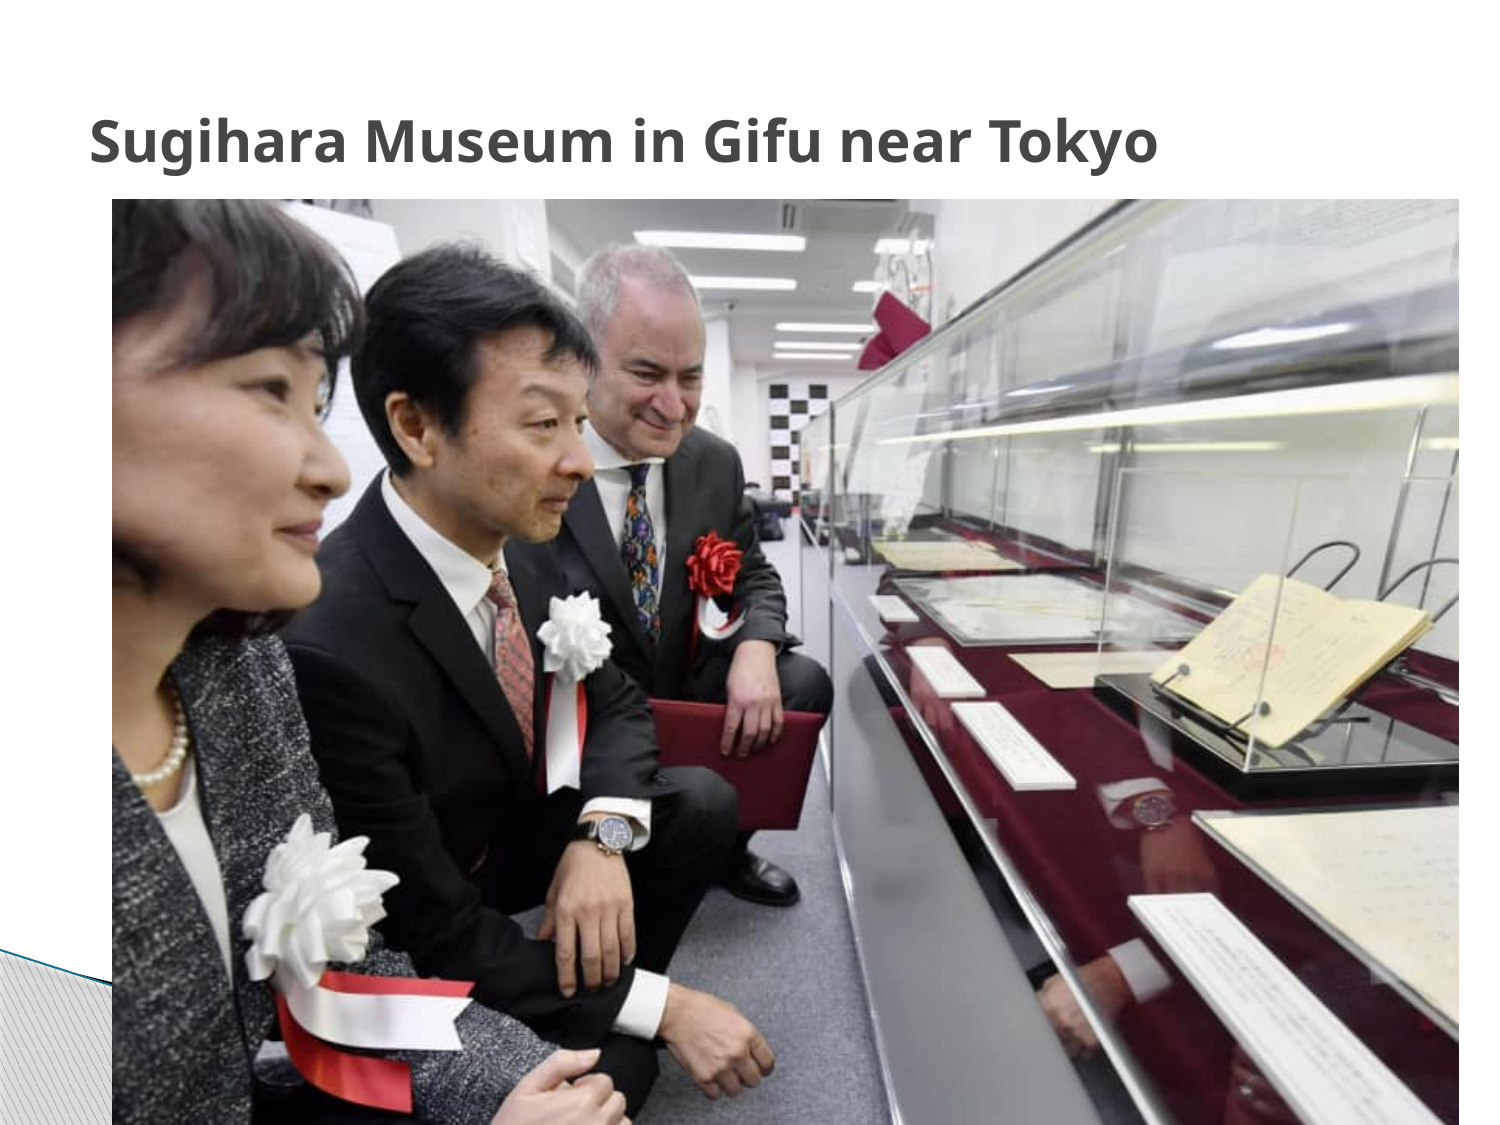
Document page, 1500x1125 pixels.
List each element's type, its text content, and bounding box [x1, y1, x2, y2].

picture [112, 199, 1459, 1125]
title Sugihara Museum in Gifu near Tokyo [75, 45, 1425, 233]
